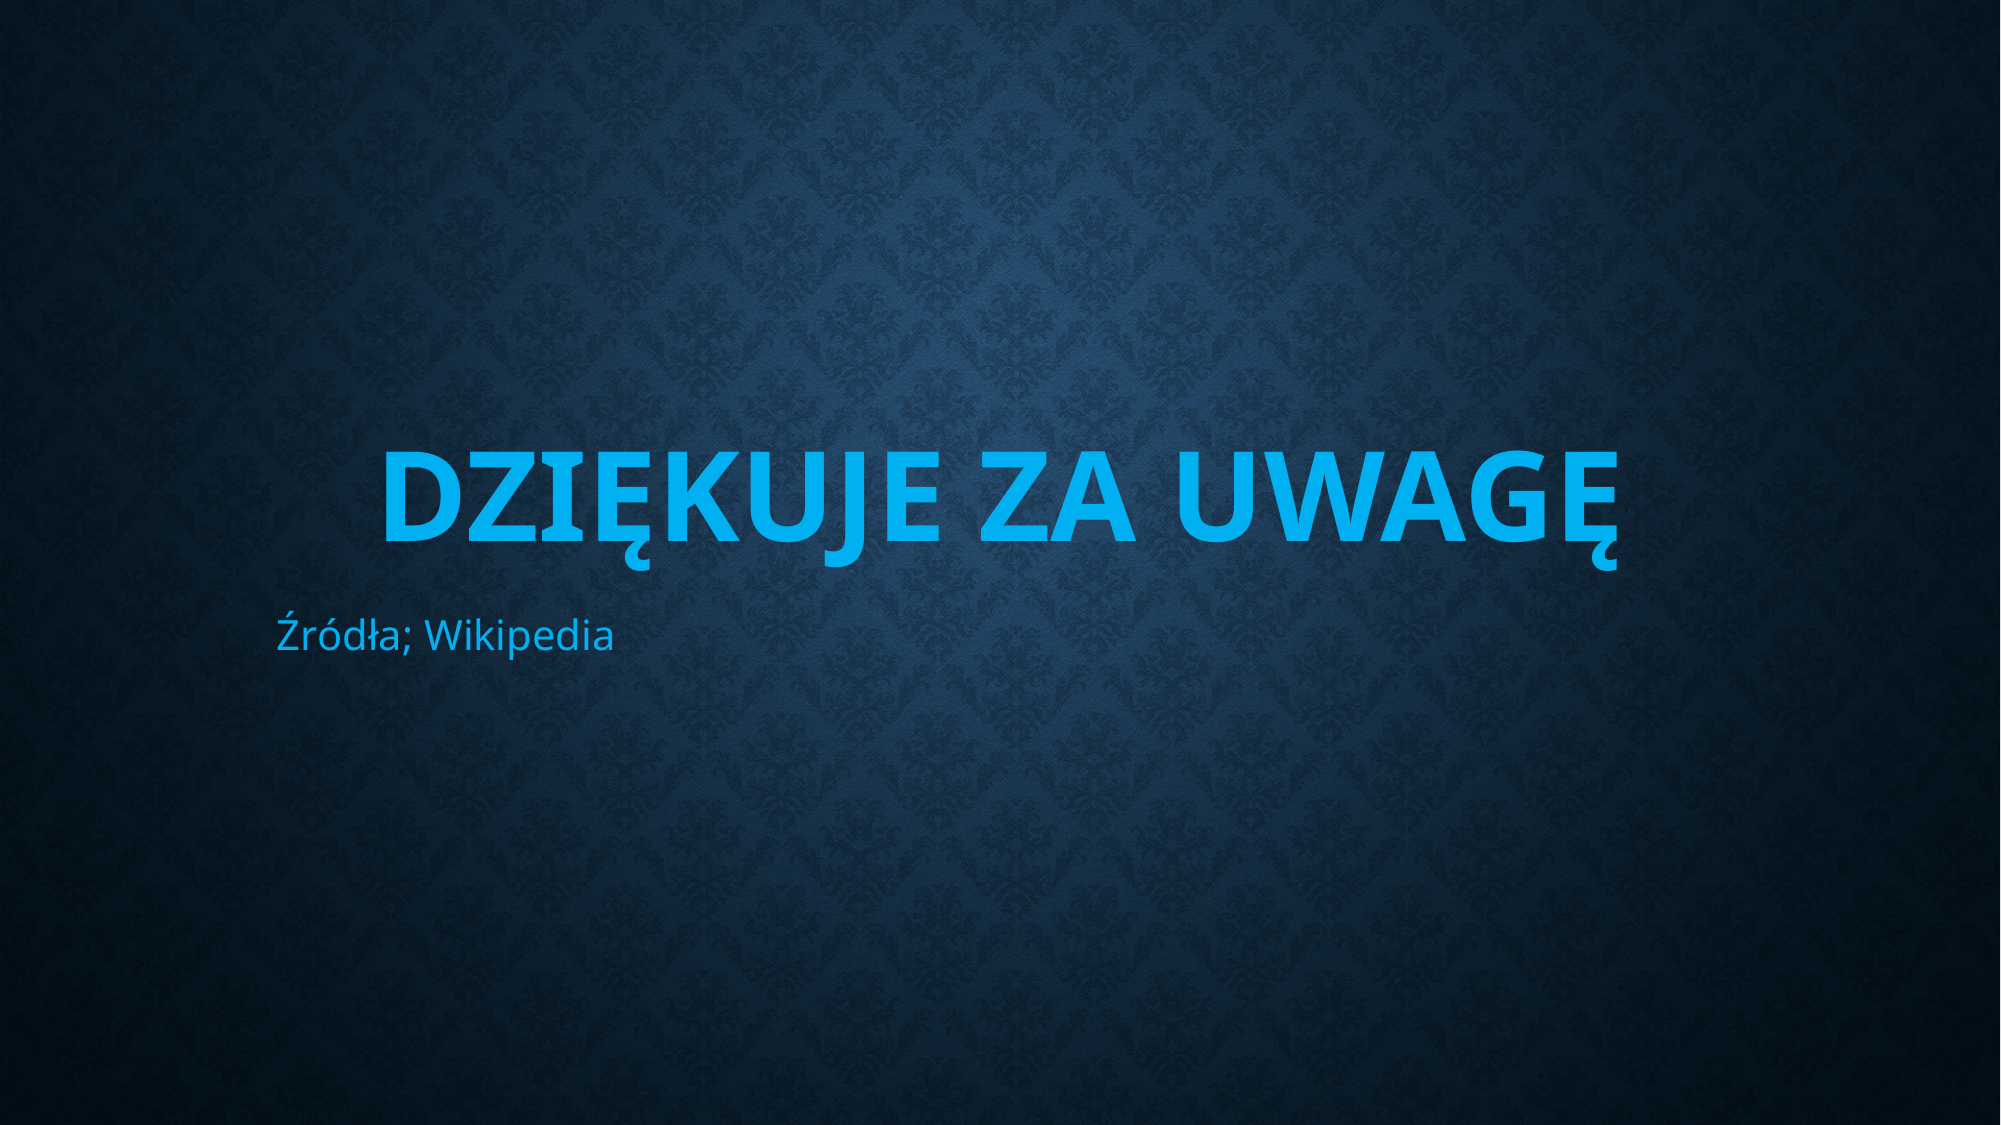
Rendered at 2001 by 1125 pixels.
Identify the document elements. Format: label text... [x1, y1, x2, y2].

title Dziękuje za uwagę [261, 184, 1739, 576]
subtitle Źródła; Wikipedia [261, 590, 1739, 863]
